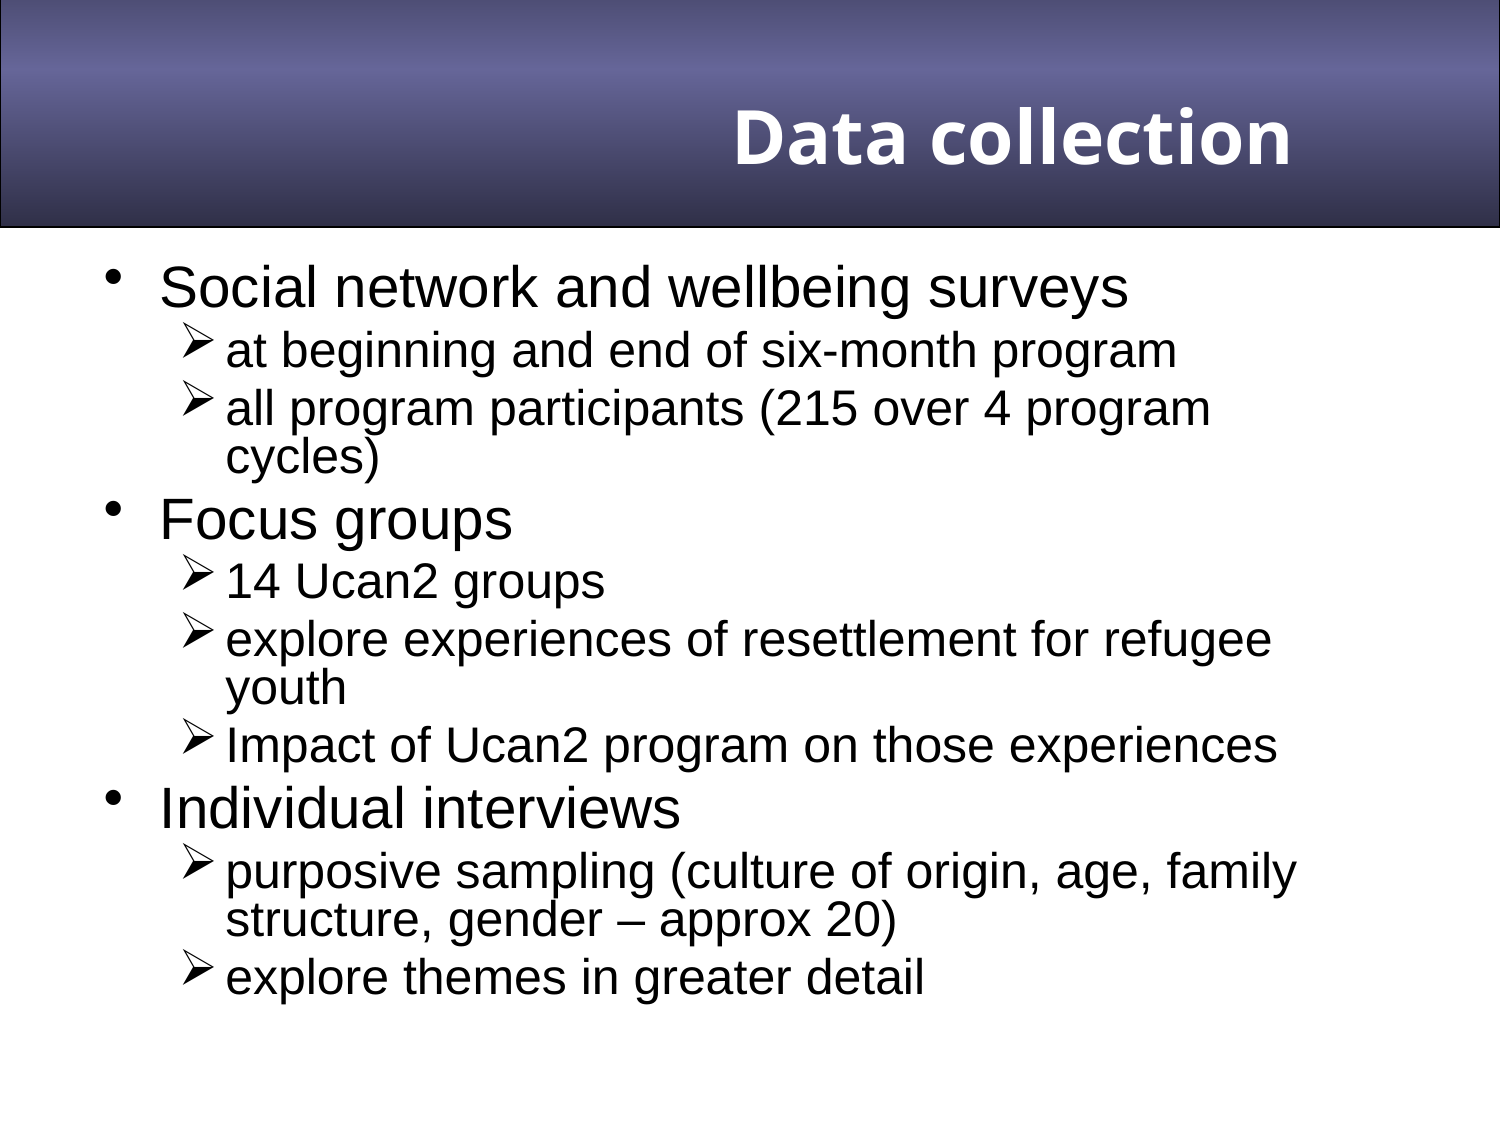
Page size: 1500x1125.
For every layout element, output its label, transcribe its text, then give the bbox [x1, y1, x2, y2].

title Data collection [40, 77, 1329, 191]
text_box [0, 0, 1500, 228]
list Social network and wellbeing surveys at beginning and end of six-month program all program participants (215 over 4 program cycles) Focus groups 14 Ucan2 groups explore experiences of resettlement for refugee youth Impact of Ucan2 program on those experiences Individual interviews purposive sampling (culture of origin, age, family structure, gender – approx 20) explore themes in greater detail [88, 255, 1326, 1024]
